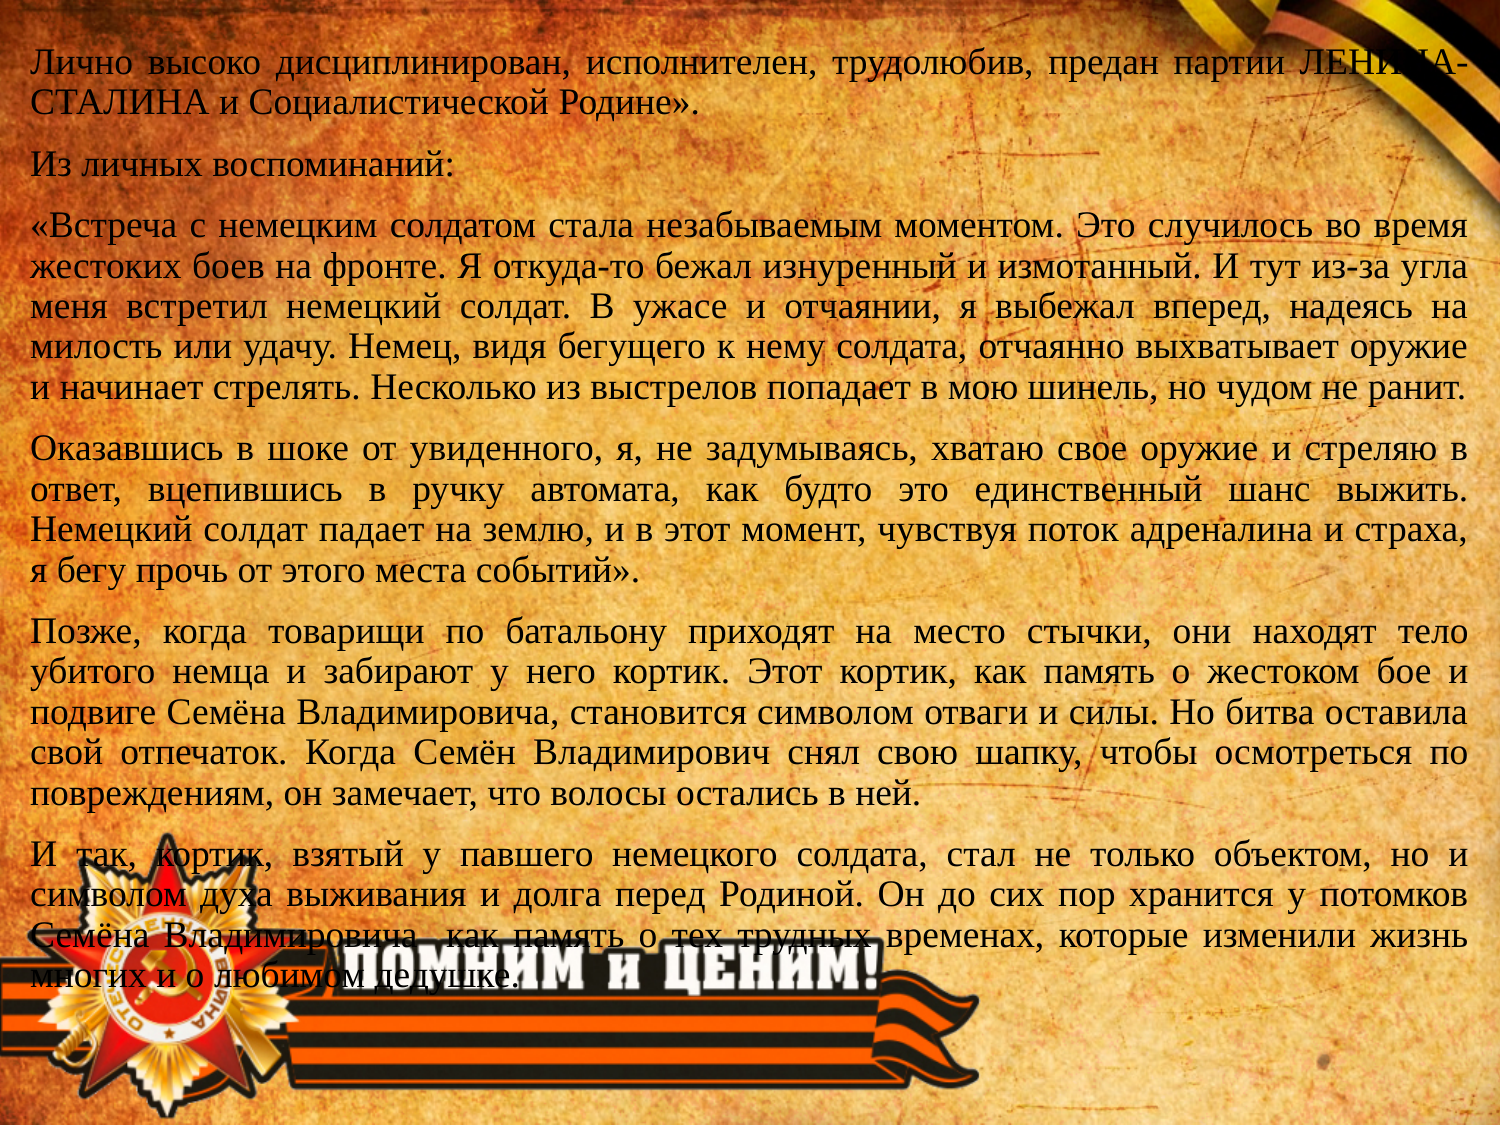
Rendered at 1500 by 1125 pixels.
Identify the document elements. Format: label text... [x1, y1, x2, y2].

text_box Лично высоко дисциплинирован, исполнителен, трудолюбив, предан партии ЛЕНИНА-СТАЛИНА и Социалистической Родине». Из личных воспоминаний: «Встреча с немецким солдатом стала незабываемым моментом. Это случилось во время жестоких боев на фронте. Я откуда-то бежал изнуренный и измотанный. И тут из-за угла меня встретил немецкий солдат. В ужасе и отчаянии, я выбежал вперед, надеясь на милость или удачу. Немец, видя бегущего к нему солдата, отчаянно выхватывает оружие и начинает стрелять. Несколько из выстрелов попадает в мою шинель, но чудом не ранит. Оказавшись в шоке от увиденного, я, не задумываясь, хватаю свое оружие и стреляю в ответ, вцепившись в ручку автомата, как будто это единственный шанс выжить. Немецкий солдат падает на землю, и в этот момент, чувствуя поток адреналина и страха, я бегу прочь от этого места событий». Позже, когда товарищи по батальону приходят на место стычки, они находят тело убитого немца и забирают у него кортик. Этот кортик, как память о жестоком бое и подвиге Семёна Владимировича, становится символом отваги и силы. Но битва оставила свой отпечаток. Когда Семён Владимирович снял свою шапку, чтобы осмотреться по повреждениям, он замечает, что волосы остались в ней. И так, кортик, взятый у павшего немецкого солдата, стал не только объектом, но и символом духа выживания и долга перед Родиной. Он до сих пор хранится у потомков Семёна Владимировича как память о тех трудных временах, которые изменили жизнь многих и о любимом дедушке. [15, 34, 1485, 1025]
picture [0, 0, 1500, 1125]
